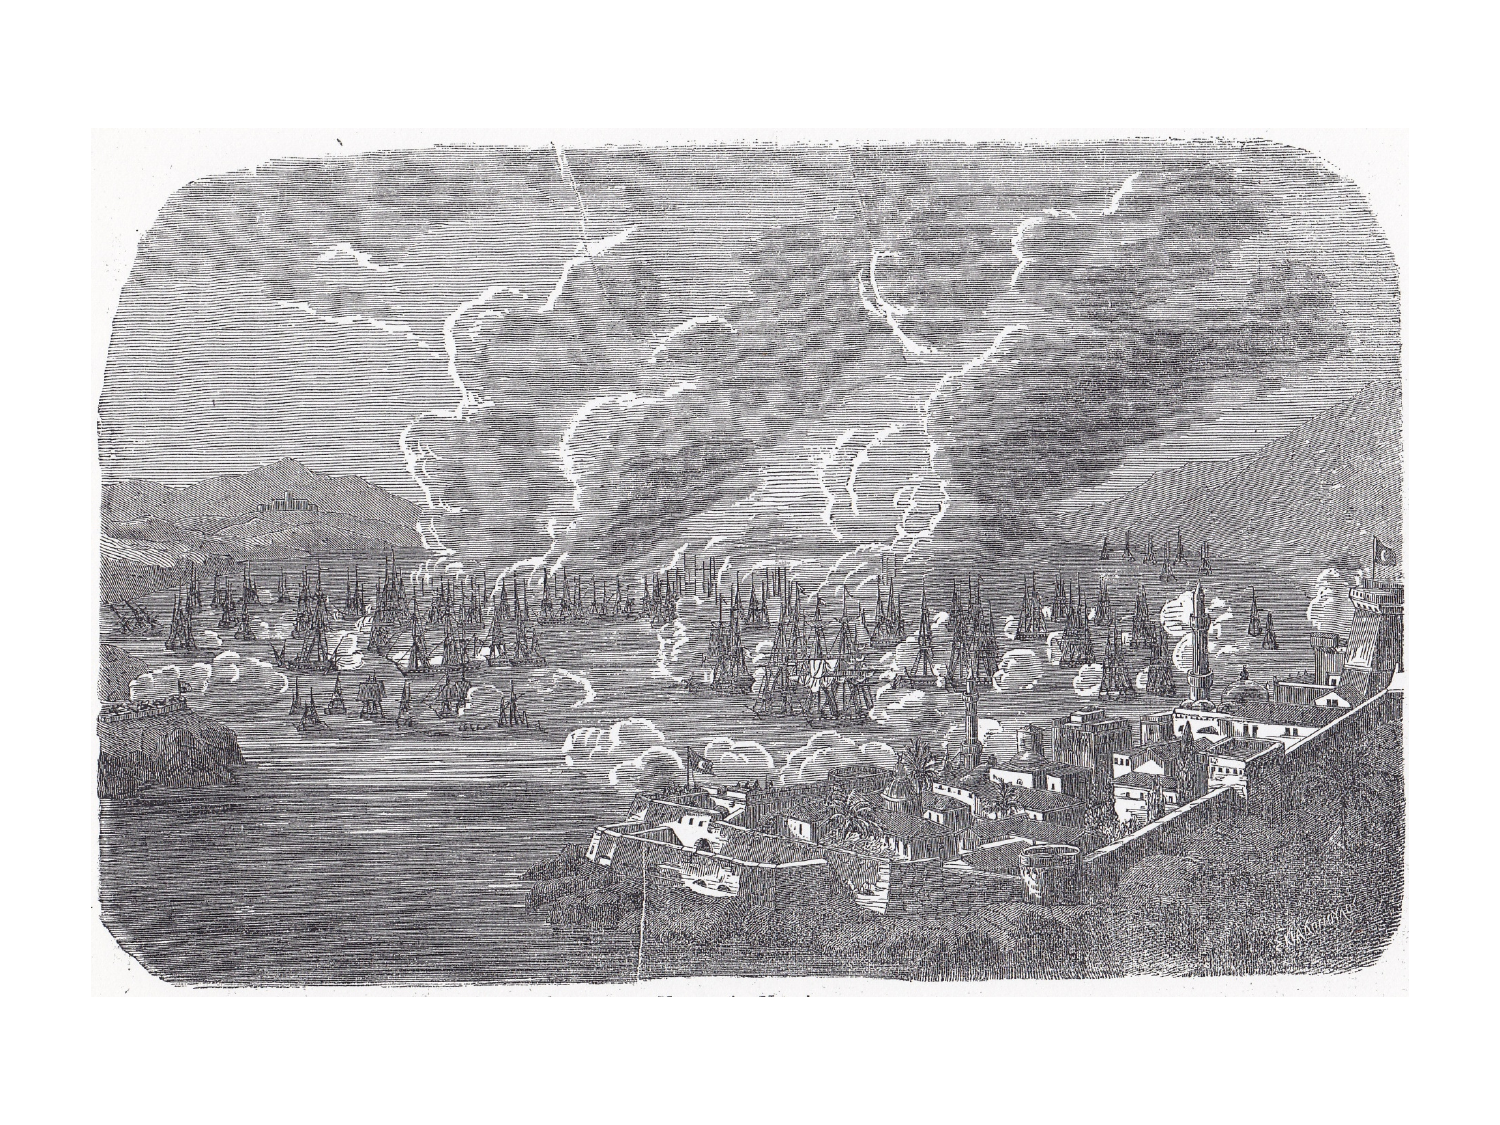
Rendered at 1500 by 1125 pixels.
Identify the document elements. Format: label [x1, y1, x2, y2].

picture [91, 128, 1409, 997]
